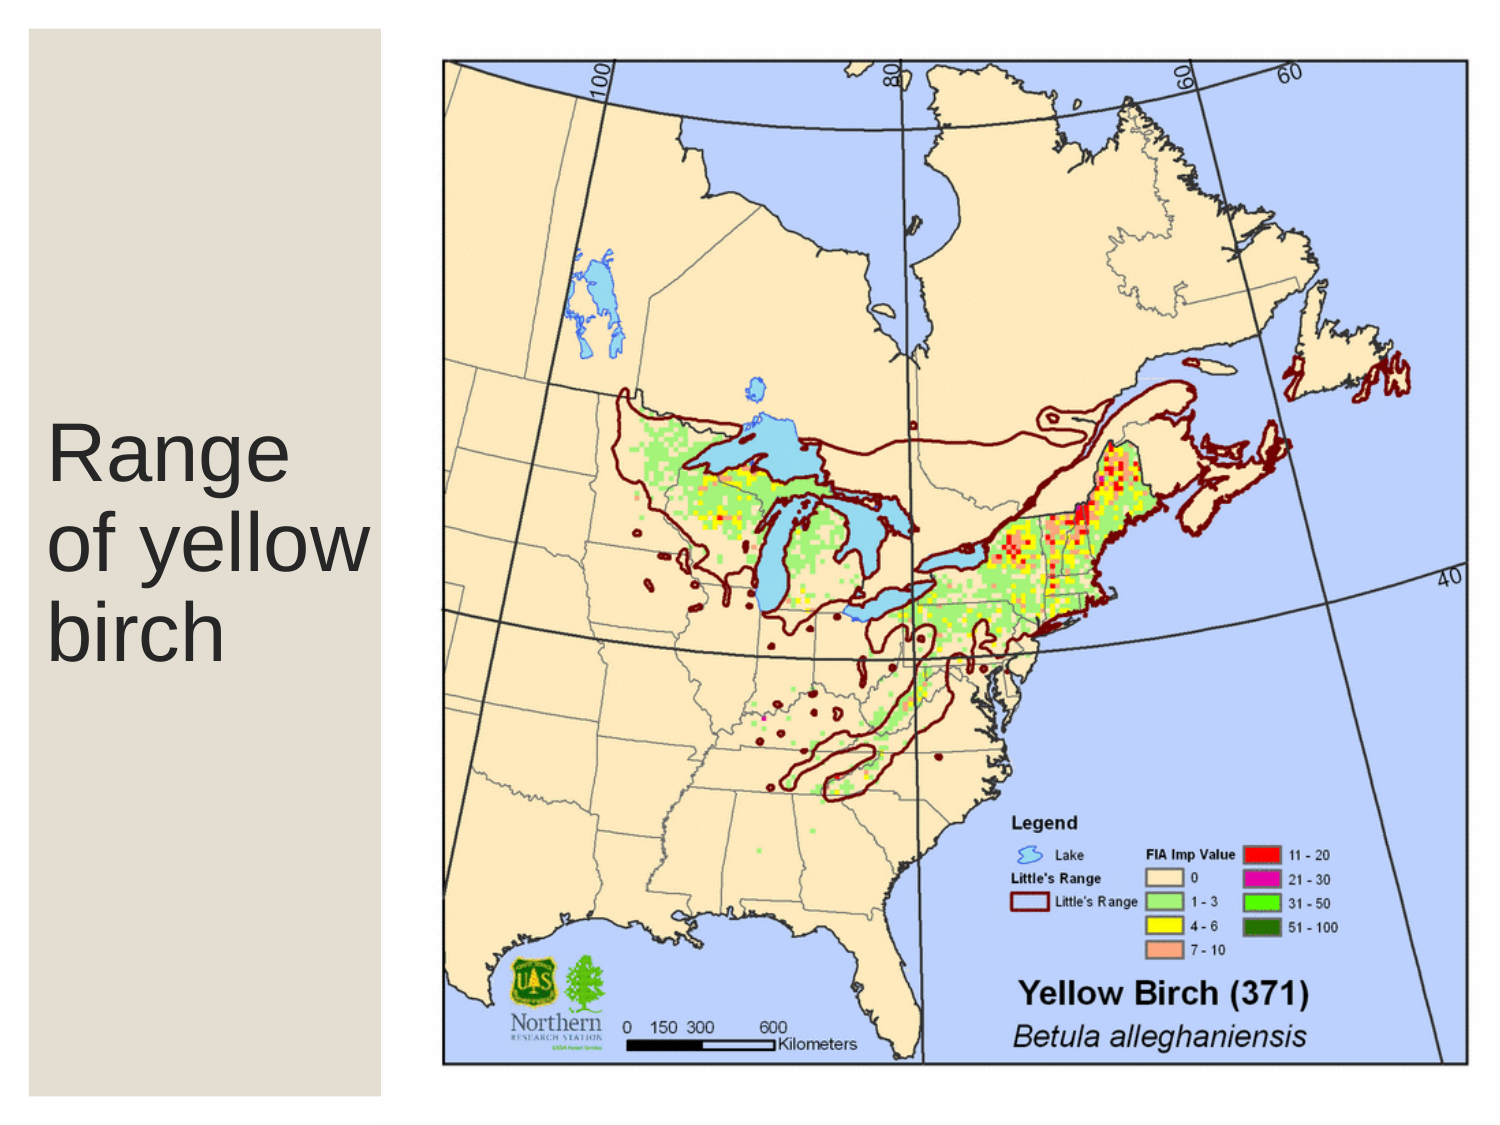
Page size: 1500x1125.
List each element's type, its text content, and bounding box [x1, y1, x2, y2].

title Range of yellow birch [31, 384, 376, 704]
picture [381, 0, 1500, 1125]
